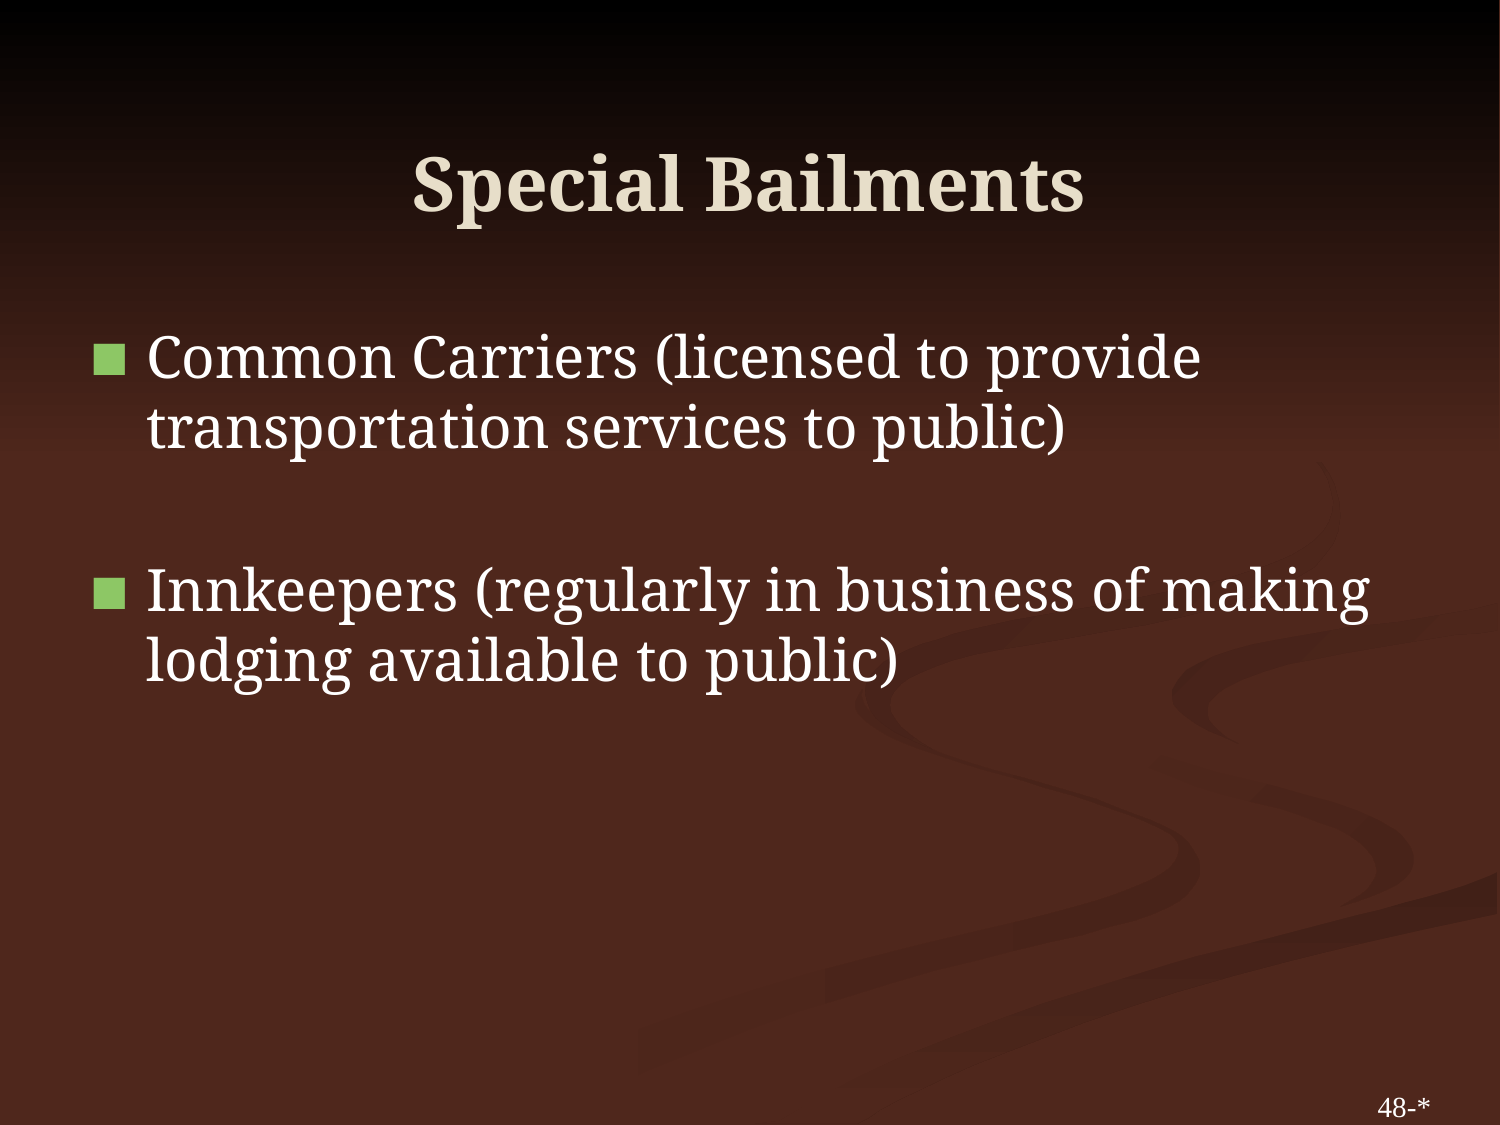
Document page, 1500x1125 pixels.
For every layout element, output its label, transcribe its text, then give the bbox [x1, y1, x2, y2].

text_box 48-* [1362, 1081, 1500, 1125]
title Special Bailments [75, 87, 1425, 275]
list Common Carriers (licensed to provide transportation services to public) Innkeepers (regularly in business of making lodging available to public) [75, 312, 1425, 1055]
